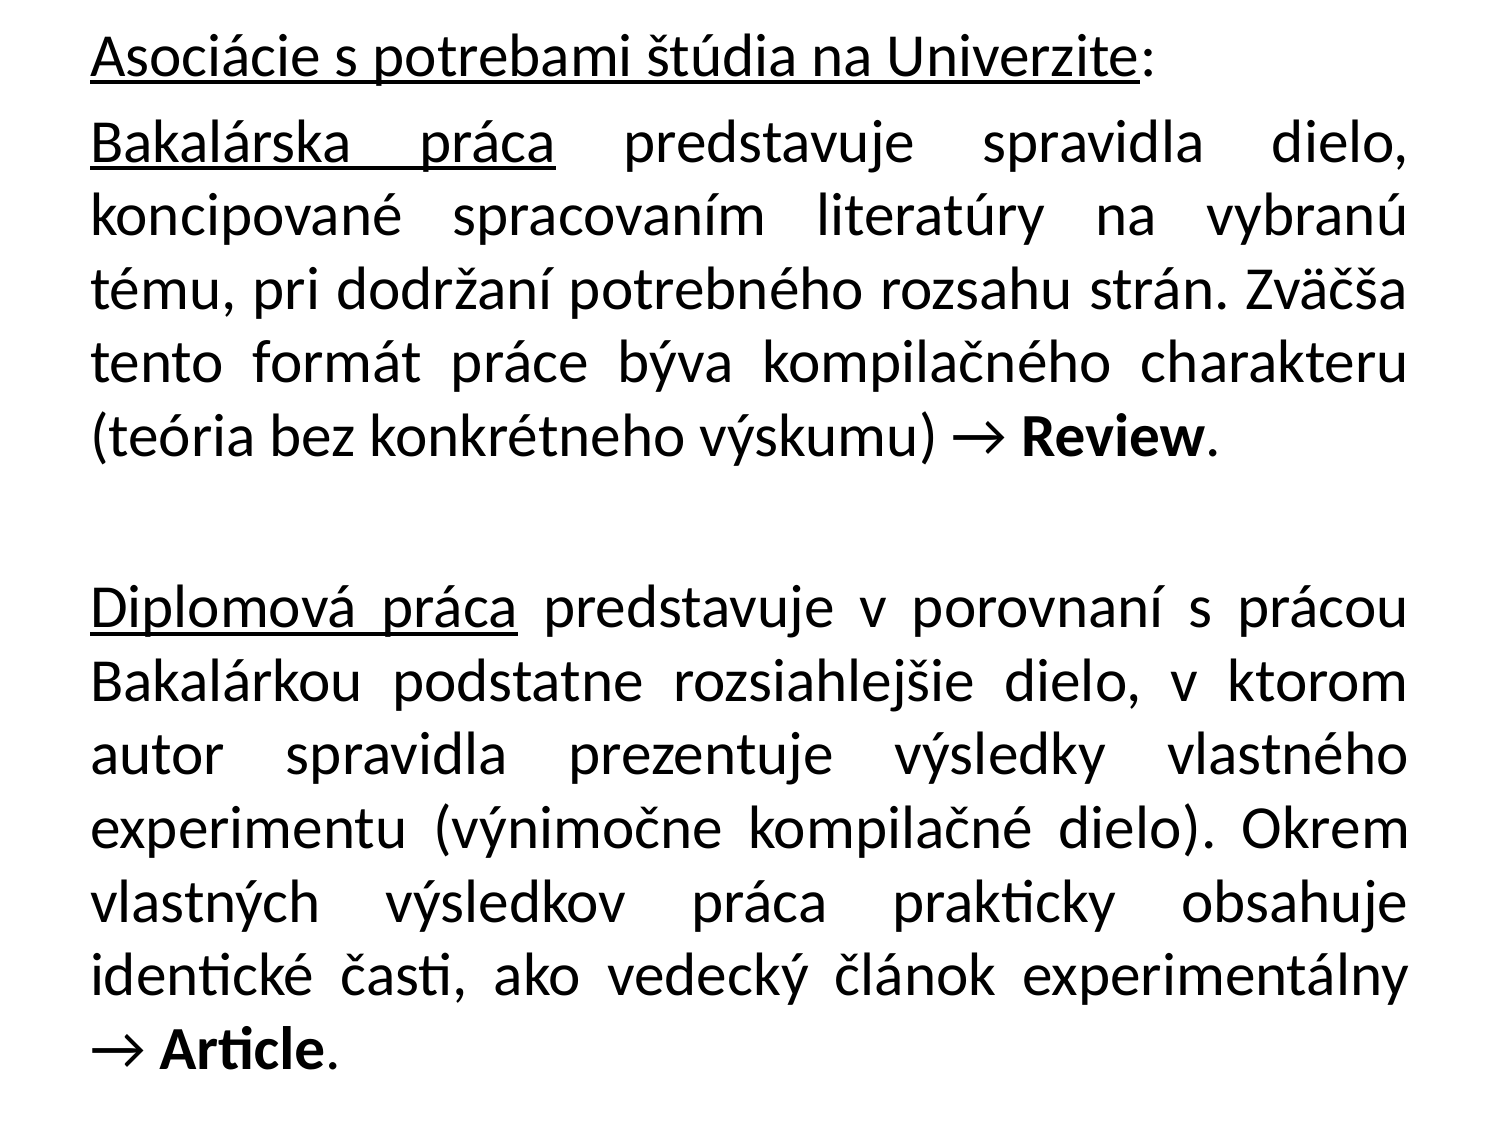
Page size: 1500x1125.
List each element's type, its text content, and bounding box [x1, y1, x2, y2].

list Asociácie s potrebami štúdia na Univerzite: Bakalárska práca predstavuje spravidla dielo, koncipované spracovaním literatúry na vybranú tému, pri dodržaní potrebného rozsahu strán. Zväčša tento formát práce býva kompilačného charakteru (teória bez konkrétneho výskumu) → Review. Diplomová práca predstavuje v porovnaní s prácou Bakalárkou podstatne rozsiahlejšie dielo, v ktorom autor spravidla prezentuje výsledky vlastného experimentu (výnimočne kompilačné dielo). Okrem vlastných výsledkov práca prakticky obsahuje identické časti, ako vedecký článok experimentálny → Article. [75, 7, 1425, 1094]
